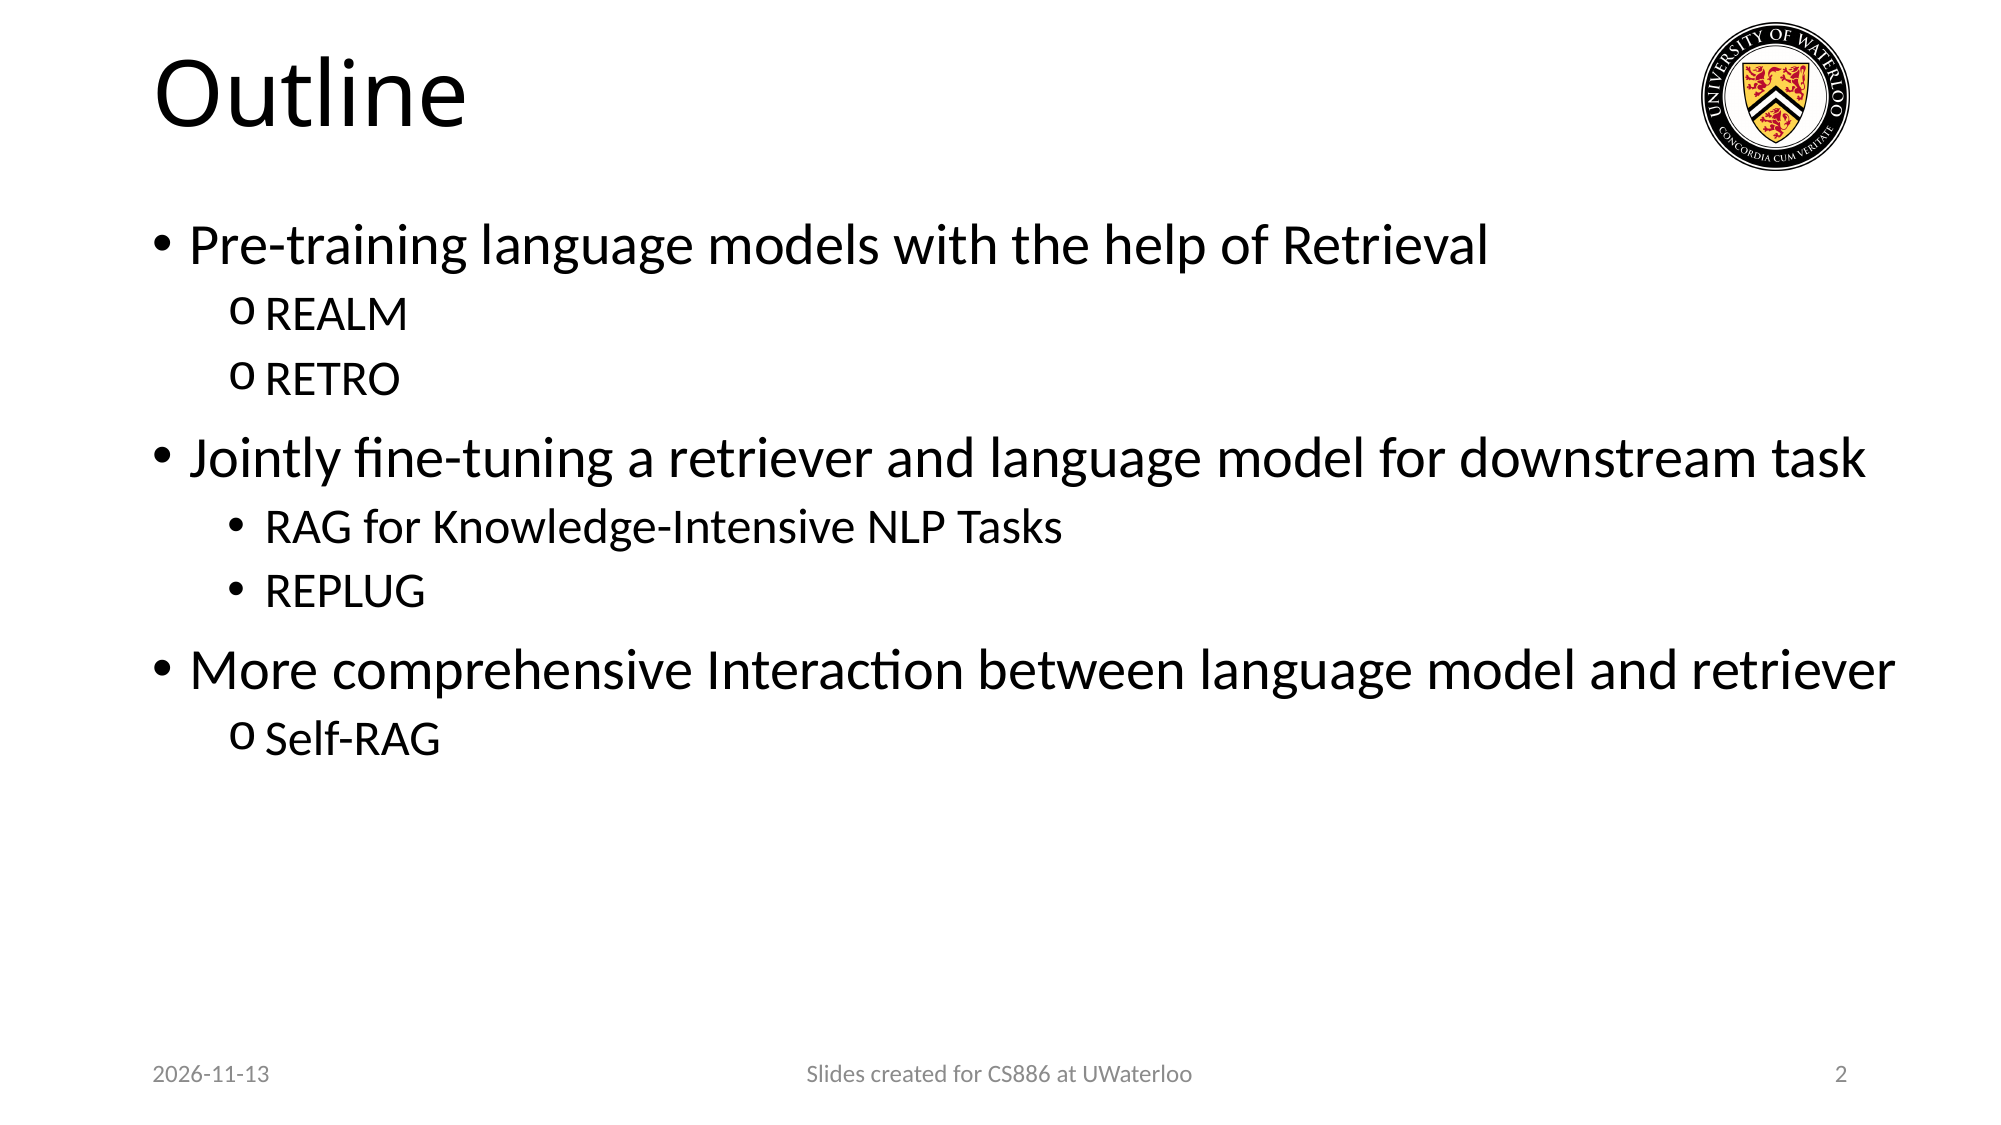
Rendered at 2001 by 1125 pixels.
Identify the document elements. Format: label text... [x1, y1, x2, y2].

list Pre-training language models with the help of Retrieval REALM RETRO Jointly fine-tuning a retriever and language model for downstream task RAG for Knowledge-Intensive NLP Tasks REPLUG More comprehensive Interaction between language model and retriever Self-RAG [137, 206, 1956, 1014]
slide_number 2 [1412, 1042, 1863, 1103]
footer Slides created for CS886 at UWaterloo [662, 1042, 1338, 1103]
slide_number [137, 1042, 588, 1103]
title Outline [137, 22, 1863, 171]
